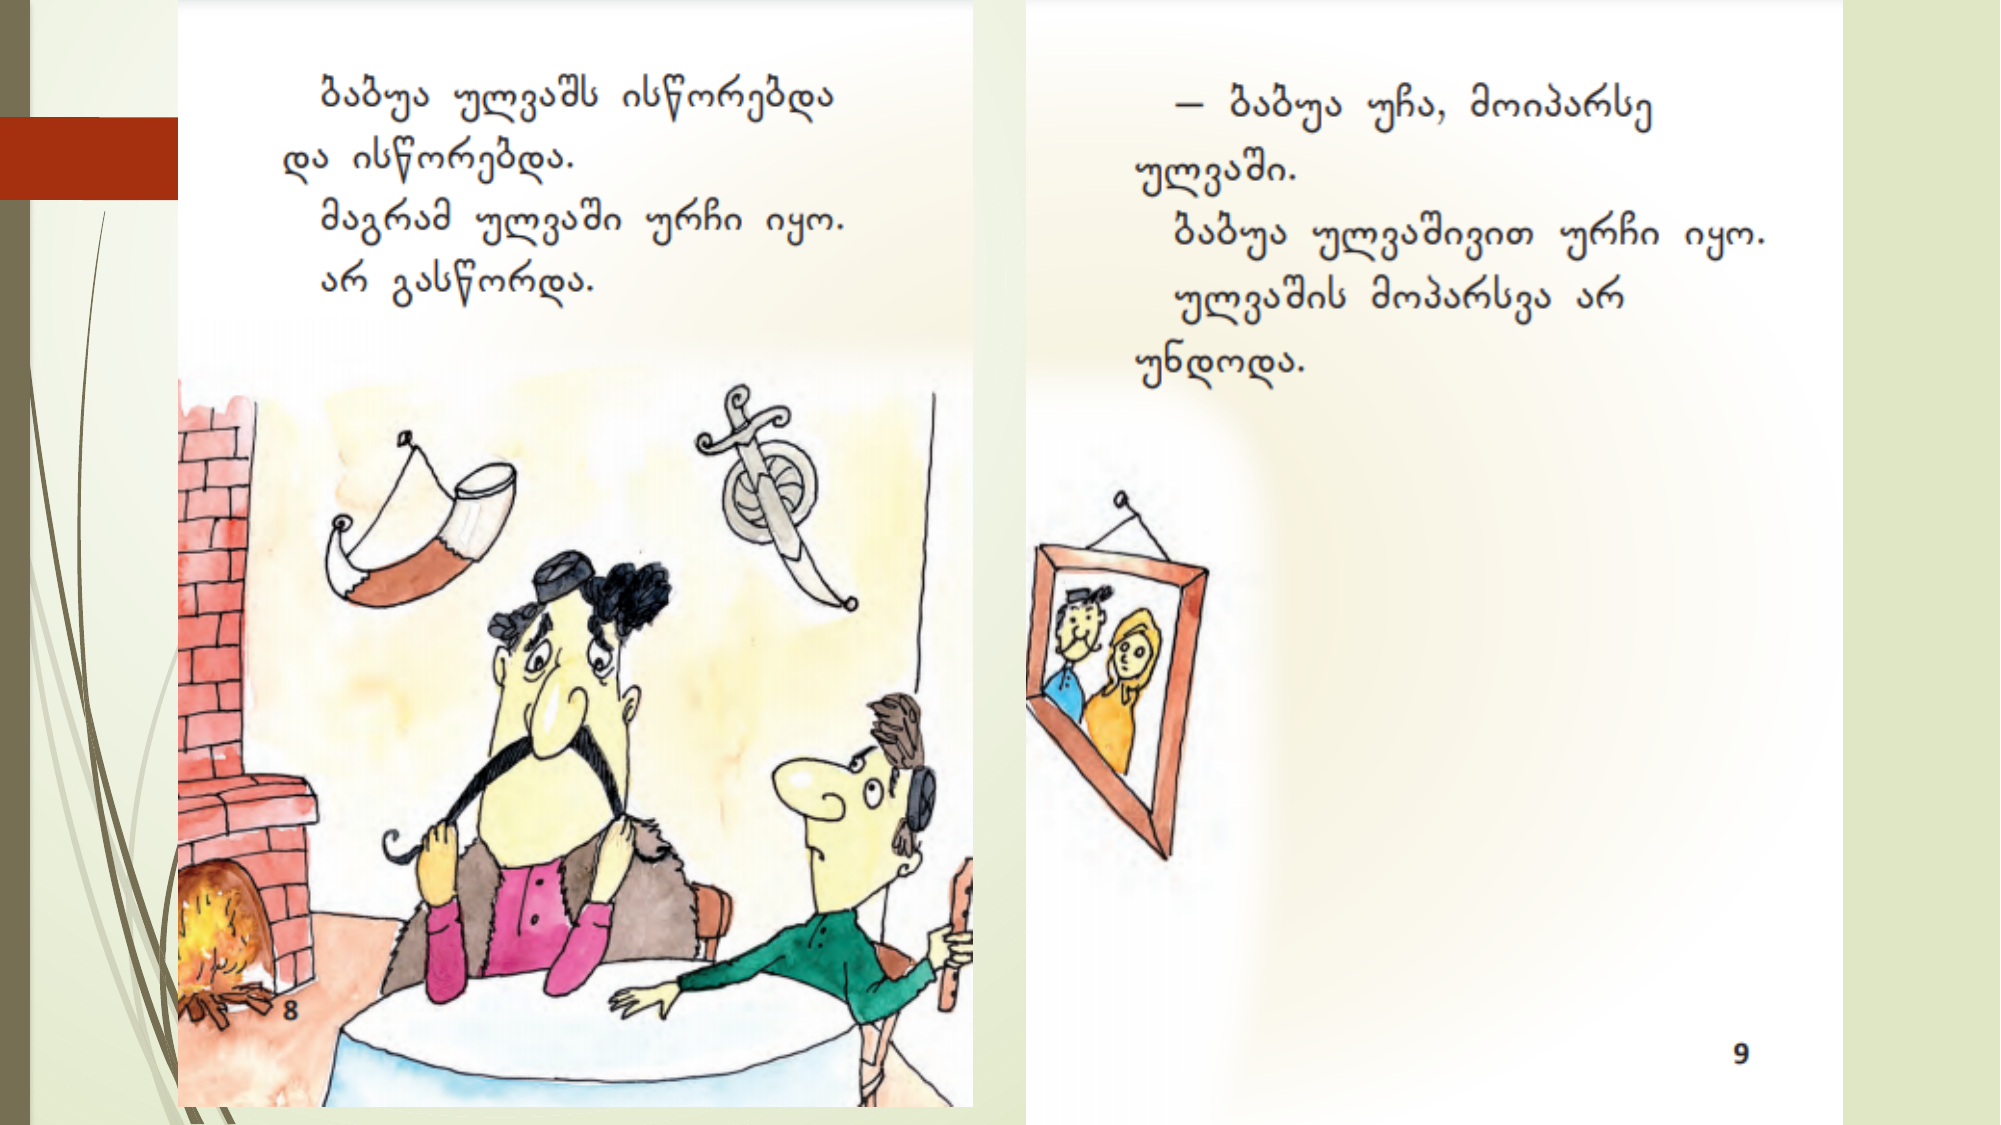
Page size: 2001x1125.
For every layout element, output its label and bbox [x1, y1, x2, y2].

text_box [177, 0, 1843, 1125]
